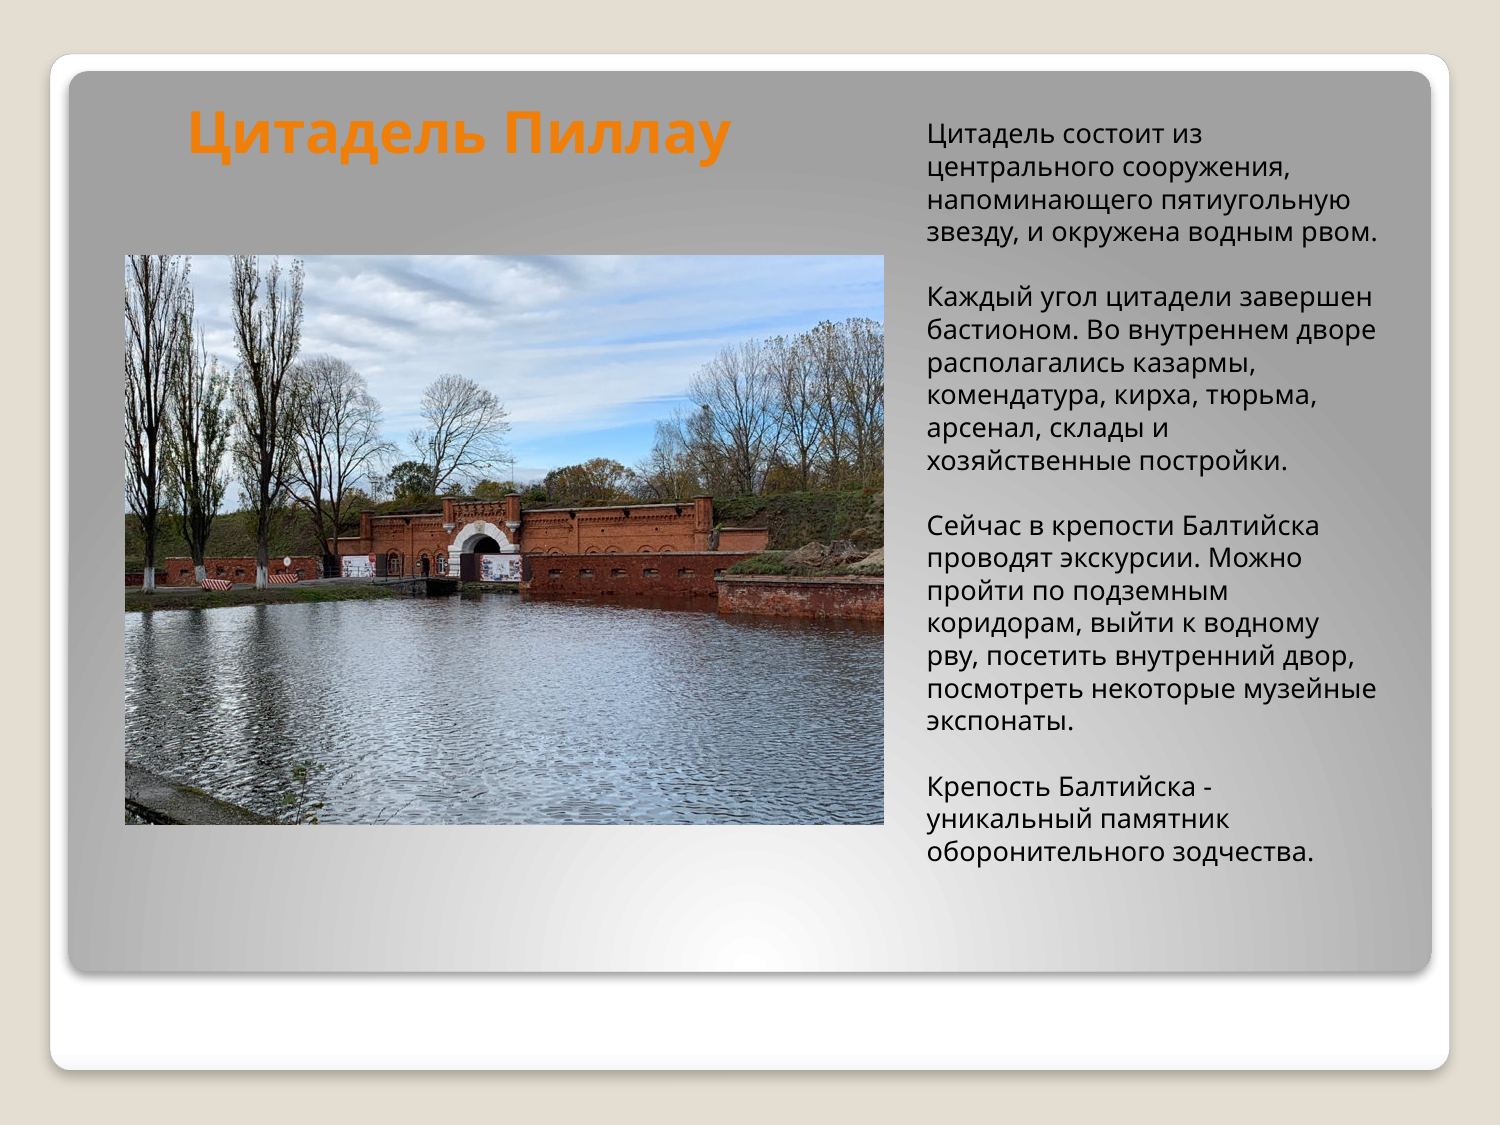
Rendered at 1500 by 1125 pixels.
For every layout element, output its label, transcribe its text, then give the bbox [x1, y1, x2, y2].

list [124, 255, 885, 825]
list Цитадель состоит из центрального сооружения, напоминающего пятиугольную звезду, и окружена водным рвом. Каждый угол цитадели завершен бастионом. Во внутреннем дворе располагались казармы, комендатура, кирха, тюрьма, арсенал, склады и хозяйственные постройки. Сейчас в крепости Балтийска проводят экскурсии. Можно пройти по подземным коридорам, выйти к водному рву, посетить внутренний двор, посмотреть некоторые музейные экспонаты. Крепость Балтийска - уникальный памятник оборонительного зодчества. [908, 101, 1397, 928]
title Цитадель Пиллау [171, 87, 821, 173]
